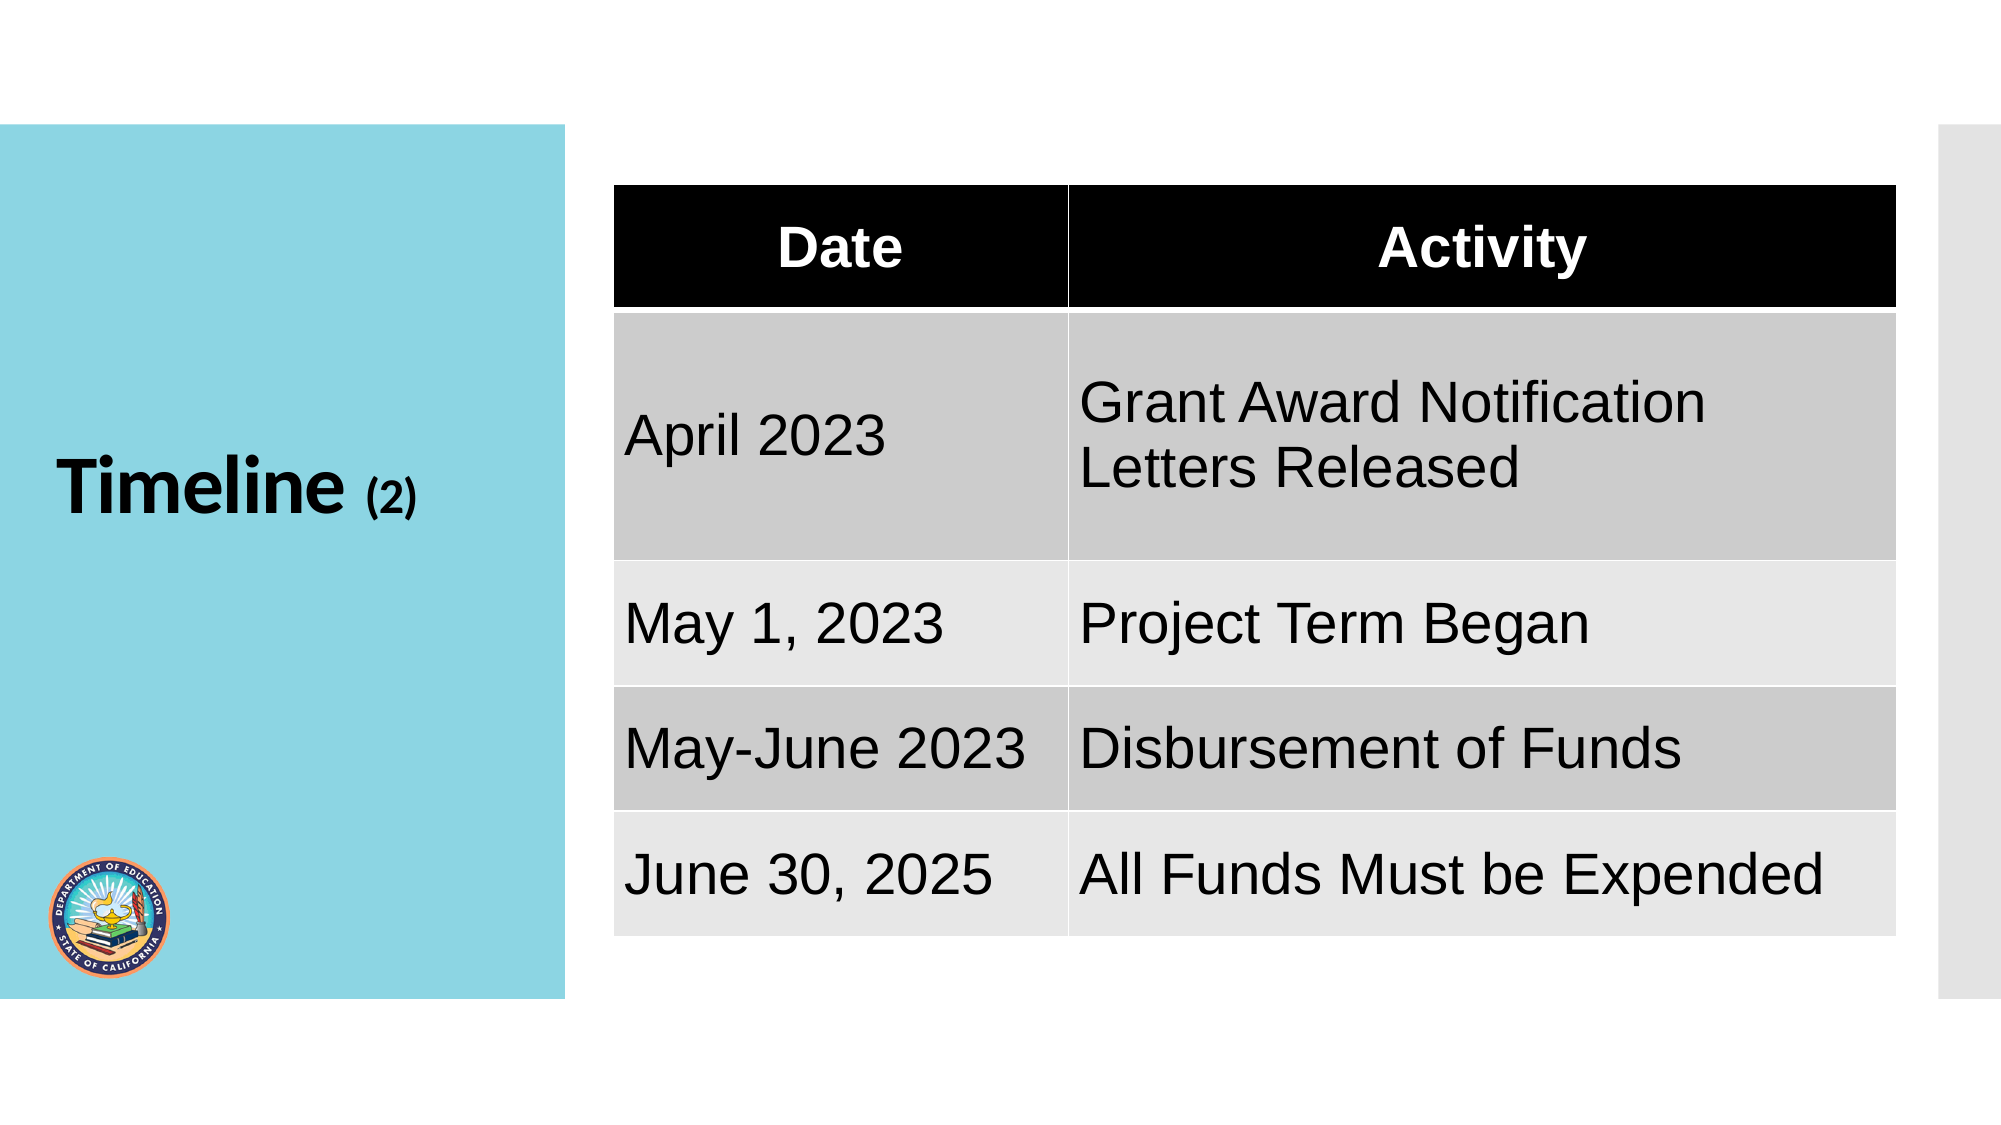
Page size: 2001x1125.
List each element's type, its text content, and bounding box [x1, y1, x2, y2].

table_header Activity [1069, 185, 1896, 307]
table_cell Grant Award Notification Letters Released [1069, 313, 1896, 560]
table_cell Project Term Began [1069, 561, 1896, 685]
picture [41, 849, 175, 983]
title Timeline (2) [41, 184, 525, 789]
table_header Date [614, 185, 1068, 307]
table_cell All Funds Must be Expended [1069, 812, 1896, 936]
table_cell Disbursement of Funds [1069, 687, 1896, 810]
table_cell April 2023 [614, 313, 1068, 560]
table_cell May-June 2023 [614, 687, 1068, 810]
table_cell May 1, 2023 [614, 561, 1068, 685]
table_cell June 30, 2025 [614, 812, 1068, 936]
